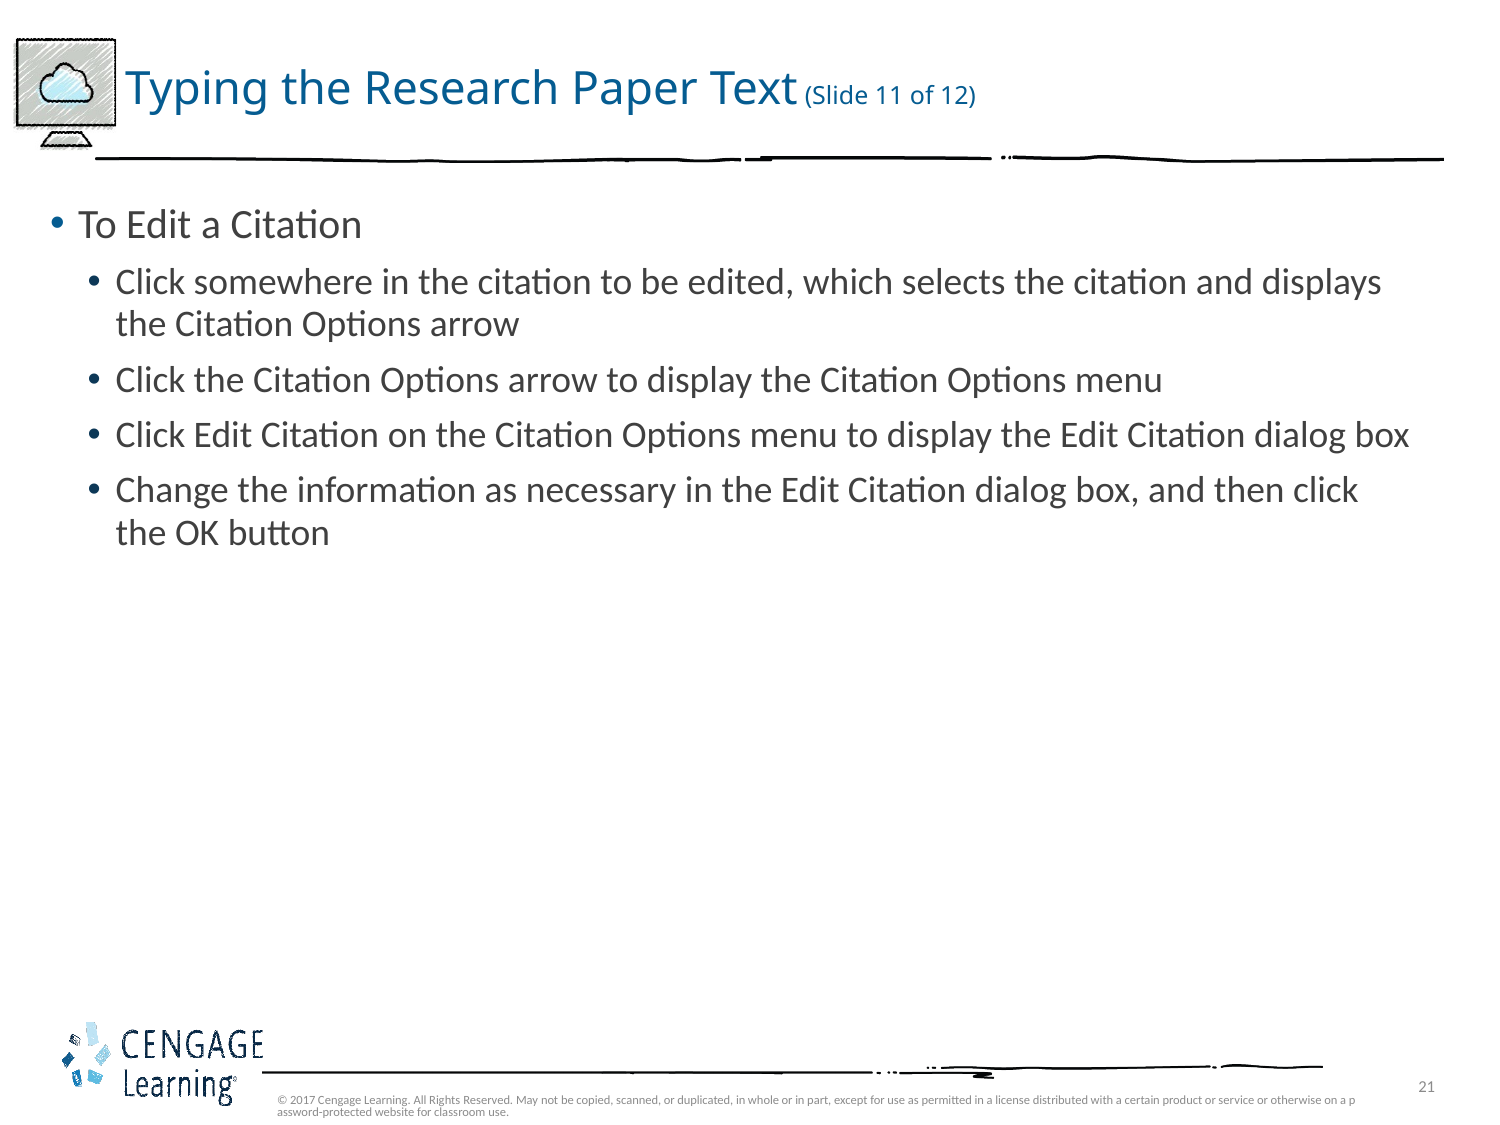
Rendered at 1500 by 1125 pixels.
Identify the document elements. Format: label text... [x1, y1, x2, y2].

picture [95, 155, 1444, 163]
picture [13, 36, 117, 151]
title Typing the Research Paper Text (Slide 11 of 12) [125, 67, 1442, 115]
picture [62, 1022, 1323, 1106]
list To Edit a Citation Click somewhere in the citation to be edited, which selects the citation and displays the Citation Options arrow Click the Citation Options arrow to display the Citation Options menu Click Edit Citation on the Citation Options menu to display the Edit Citation dialog box Change the information as necessary in the Edit Citation dialog box, and then click the OK button [50, 200, 1418, 625]
footer © 2017 Cengage Learning. All Rights Reserved. May not be copied, scanned, or duplicated, in whole or in part, except for use as permitted in a license distributed with a certain product or service or otherwise on a password-protected website for classroom use. [262, 1079, 1375, 1120]
